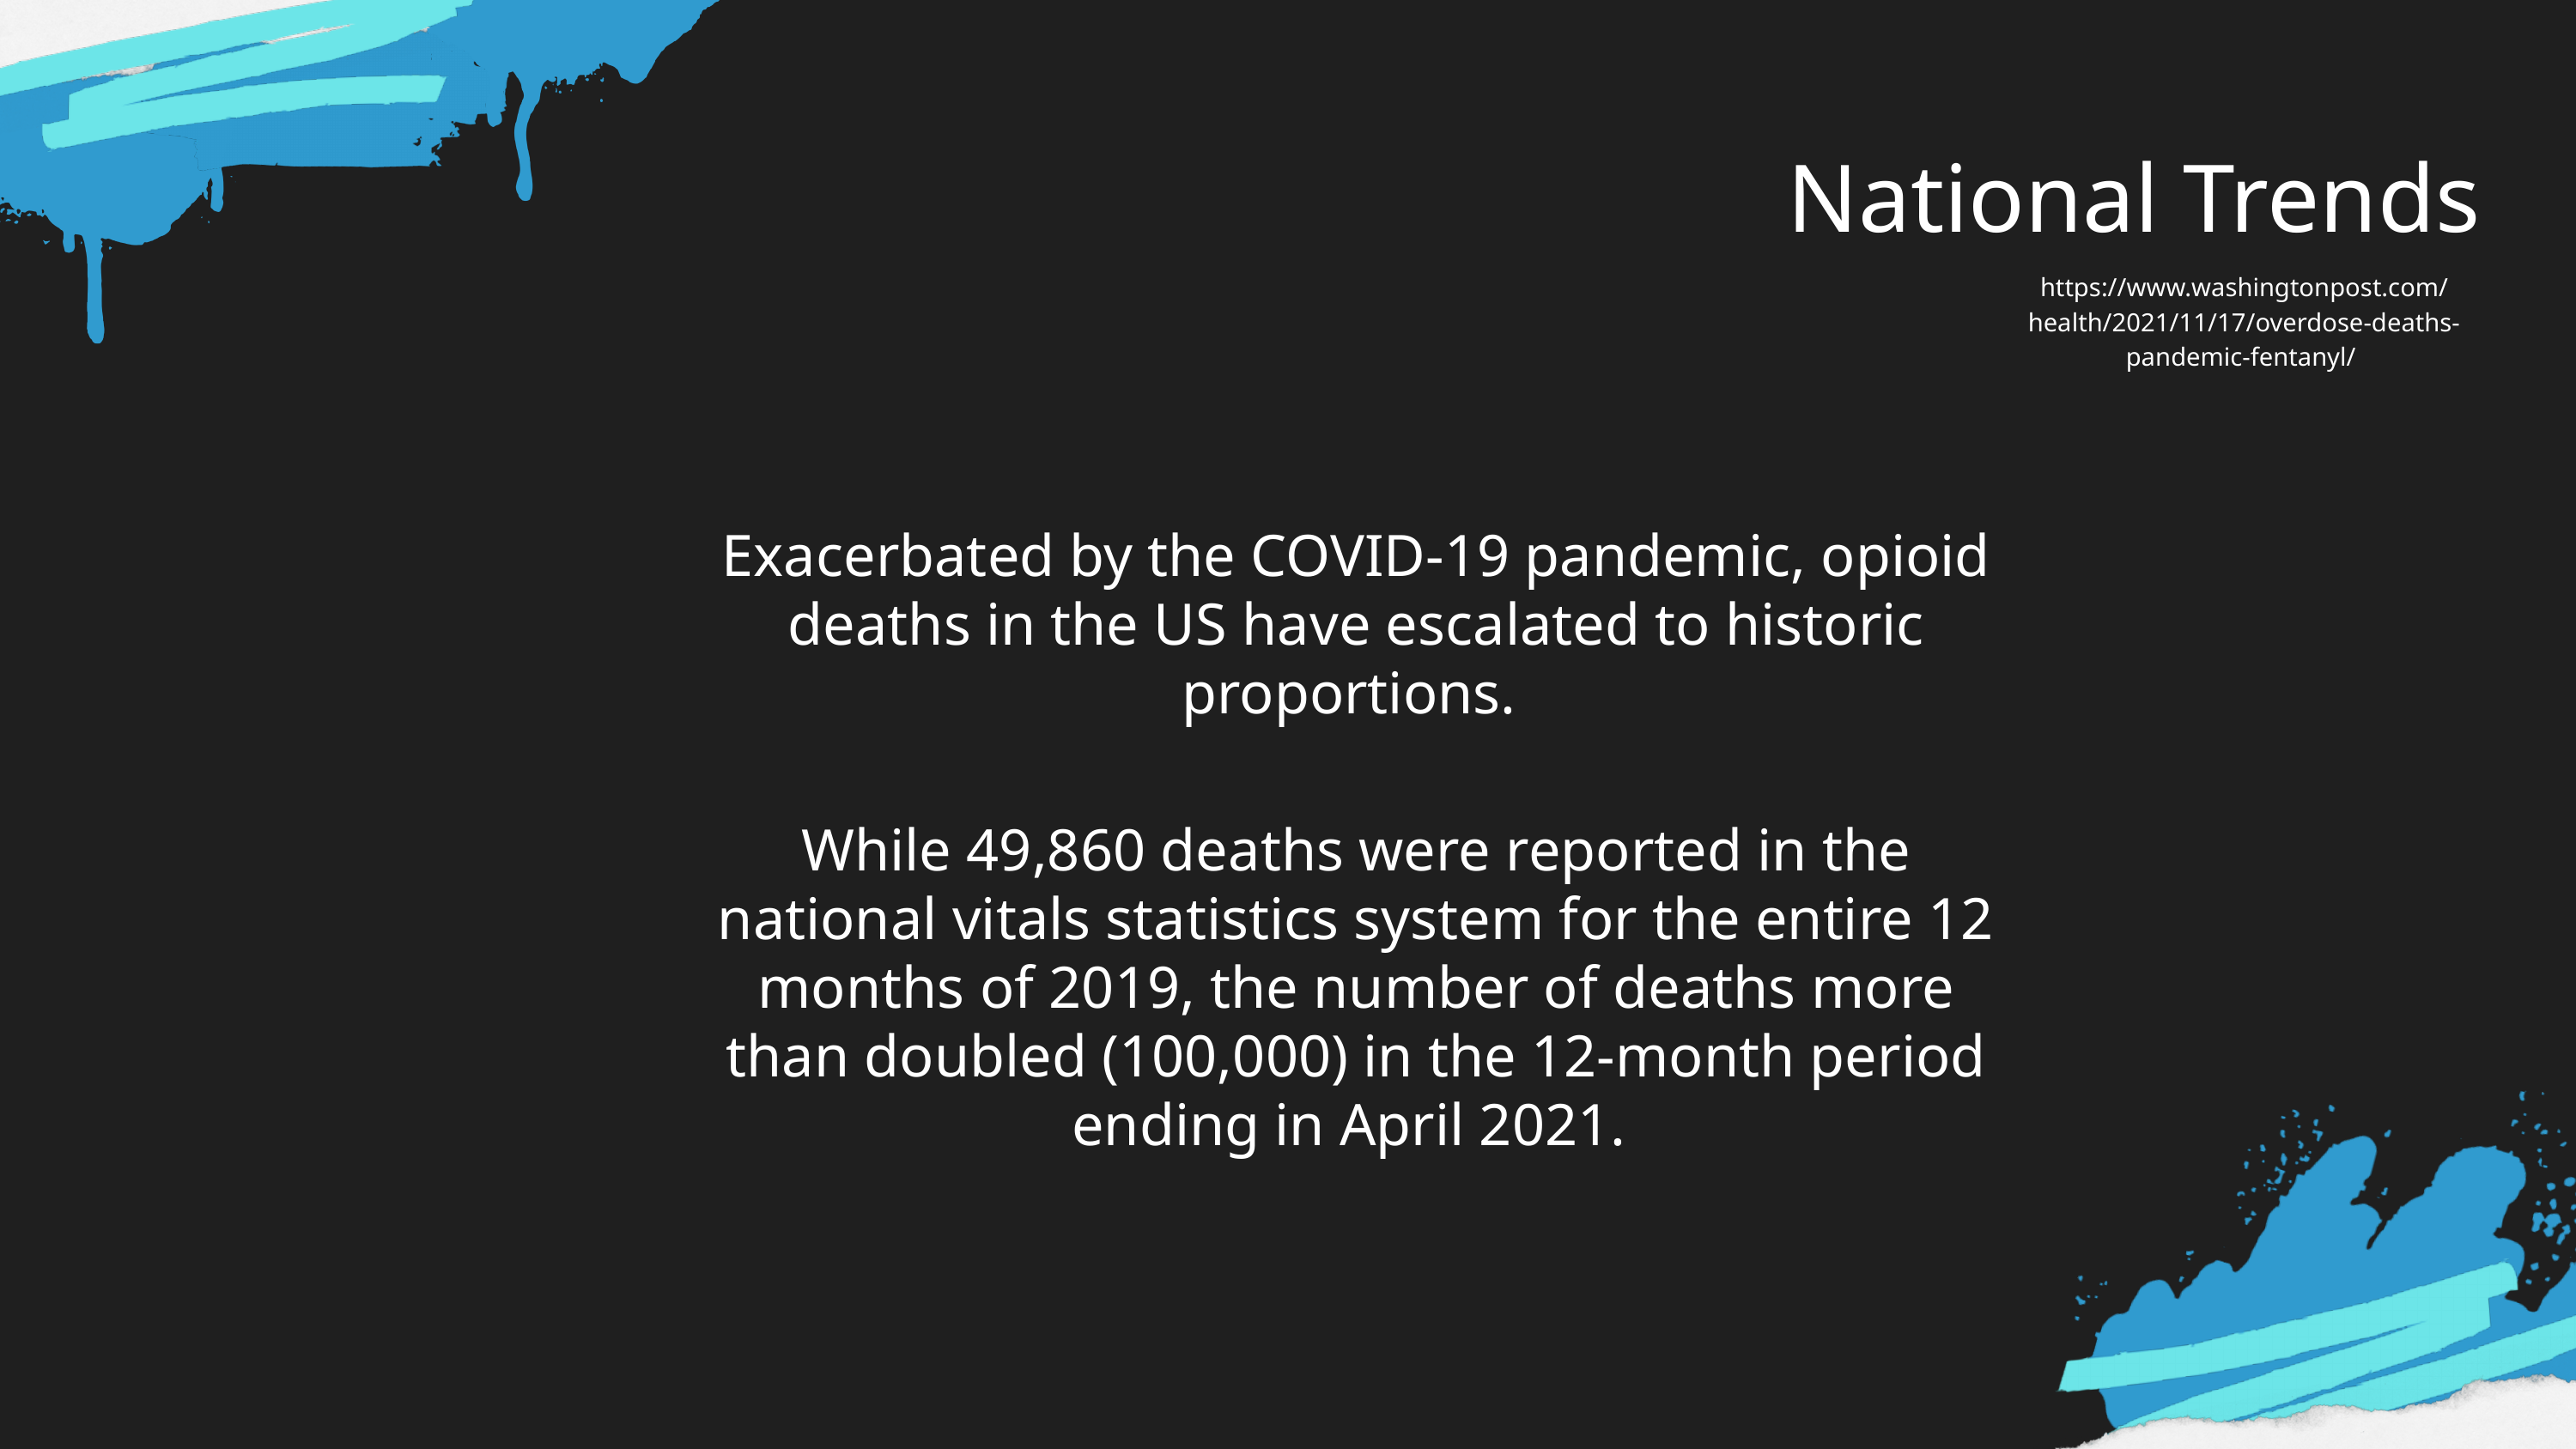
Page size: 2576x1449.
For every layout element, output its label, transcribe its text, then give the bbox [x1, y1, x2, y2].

text_box Exacerbated by the COVID-19 pandemic, opioid deaths in the US have escalated to historic proportions. While 49,860 deaths were reported in the national vitals statistics system for the entire 12 months of 2019, the number of deaths more than doubled (100,000) in the 12-month period ending in April 2021. [690, 518, 2024, 1157]
text_box National Trends [1737, 119, 2530, 251]
picture [0, 0, 737, 344]
picture [2003, 988, 2576, 1449]
text_box https://www.washingtonpost.com/health/2021/11/17/overdose-deaths-pandemic-fentanyl/ [2023, 266, 2466, 372]
